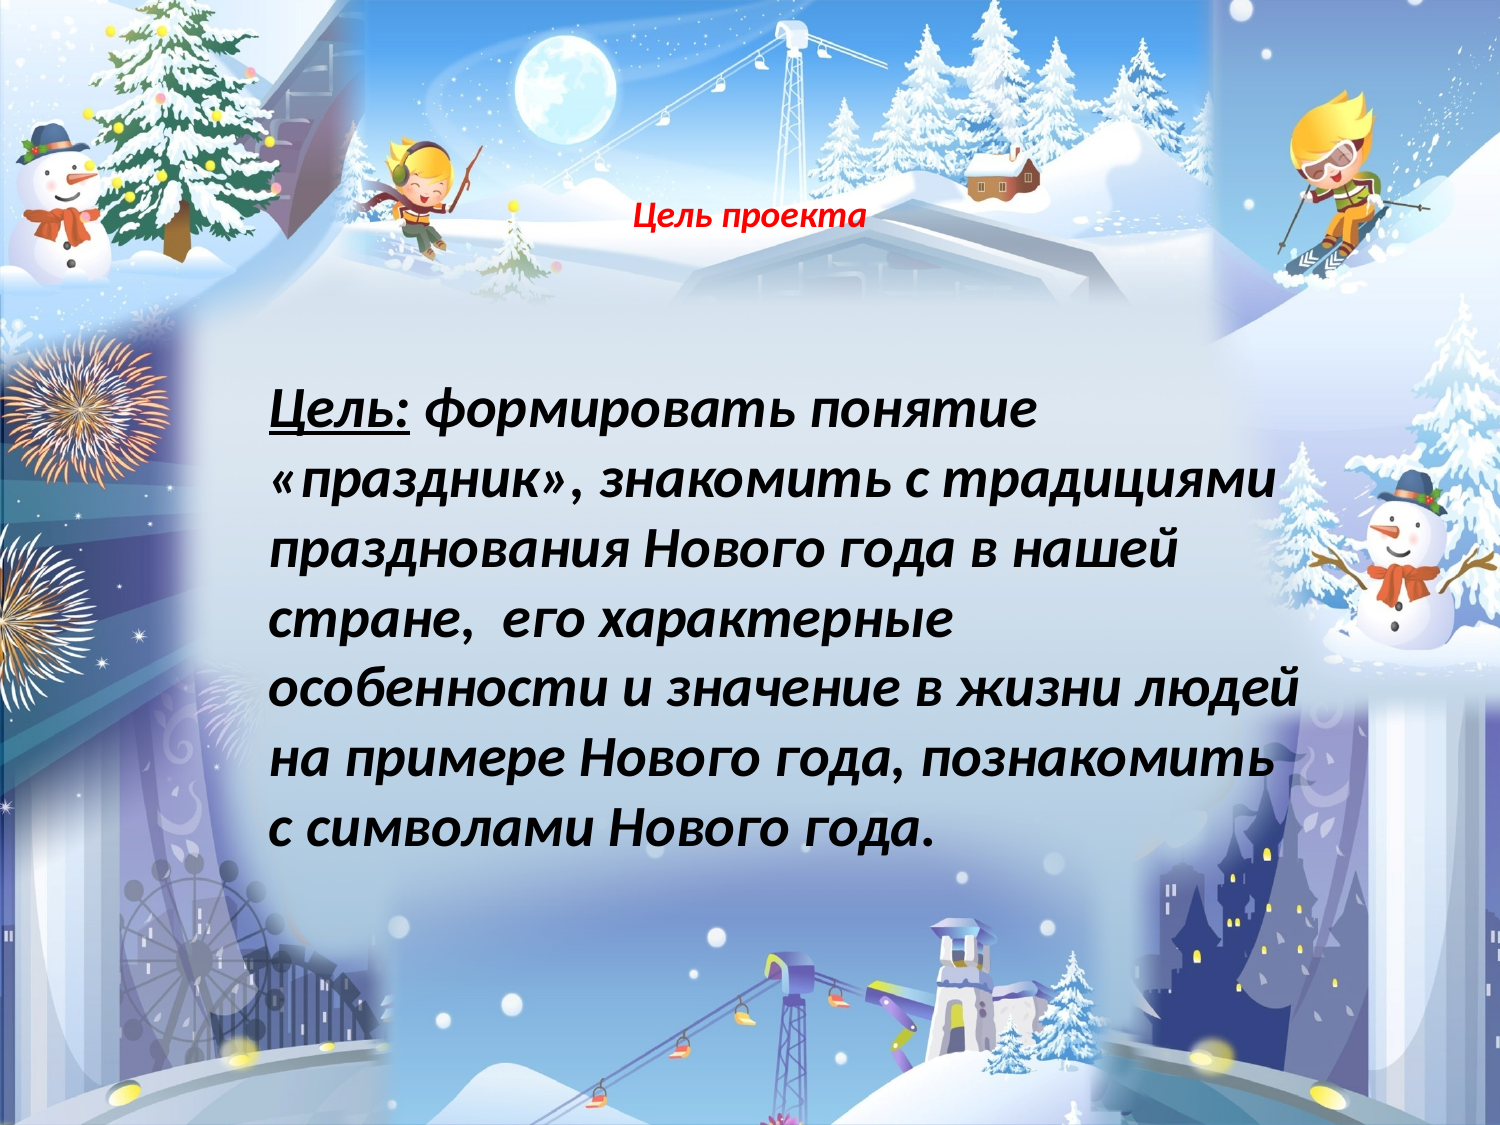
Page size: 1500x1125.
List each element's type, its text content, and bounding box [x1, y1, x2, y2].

picture [0, 0, 1500, 1125]
list Цель: формировать понятие «праздник», знакомить с традициями празднования Нового года в нашей стране, его характерные особенности и значение в жизни людей на примере Нового года, познакомить с символами Нового года. [253, 361, 1317, 1005]
title Цель проекта [75, 45, 1425, 244]
